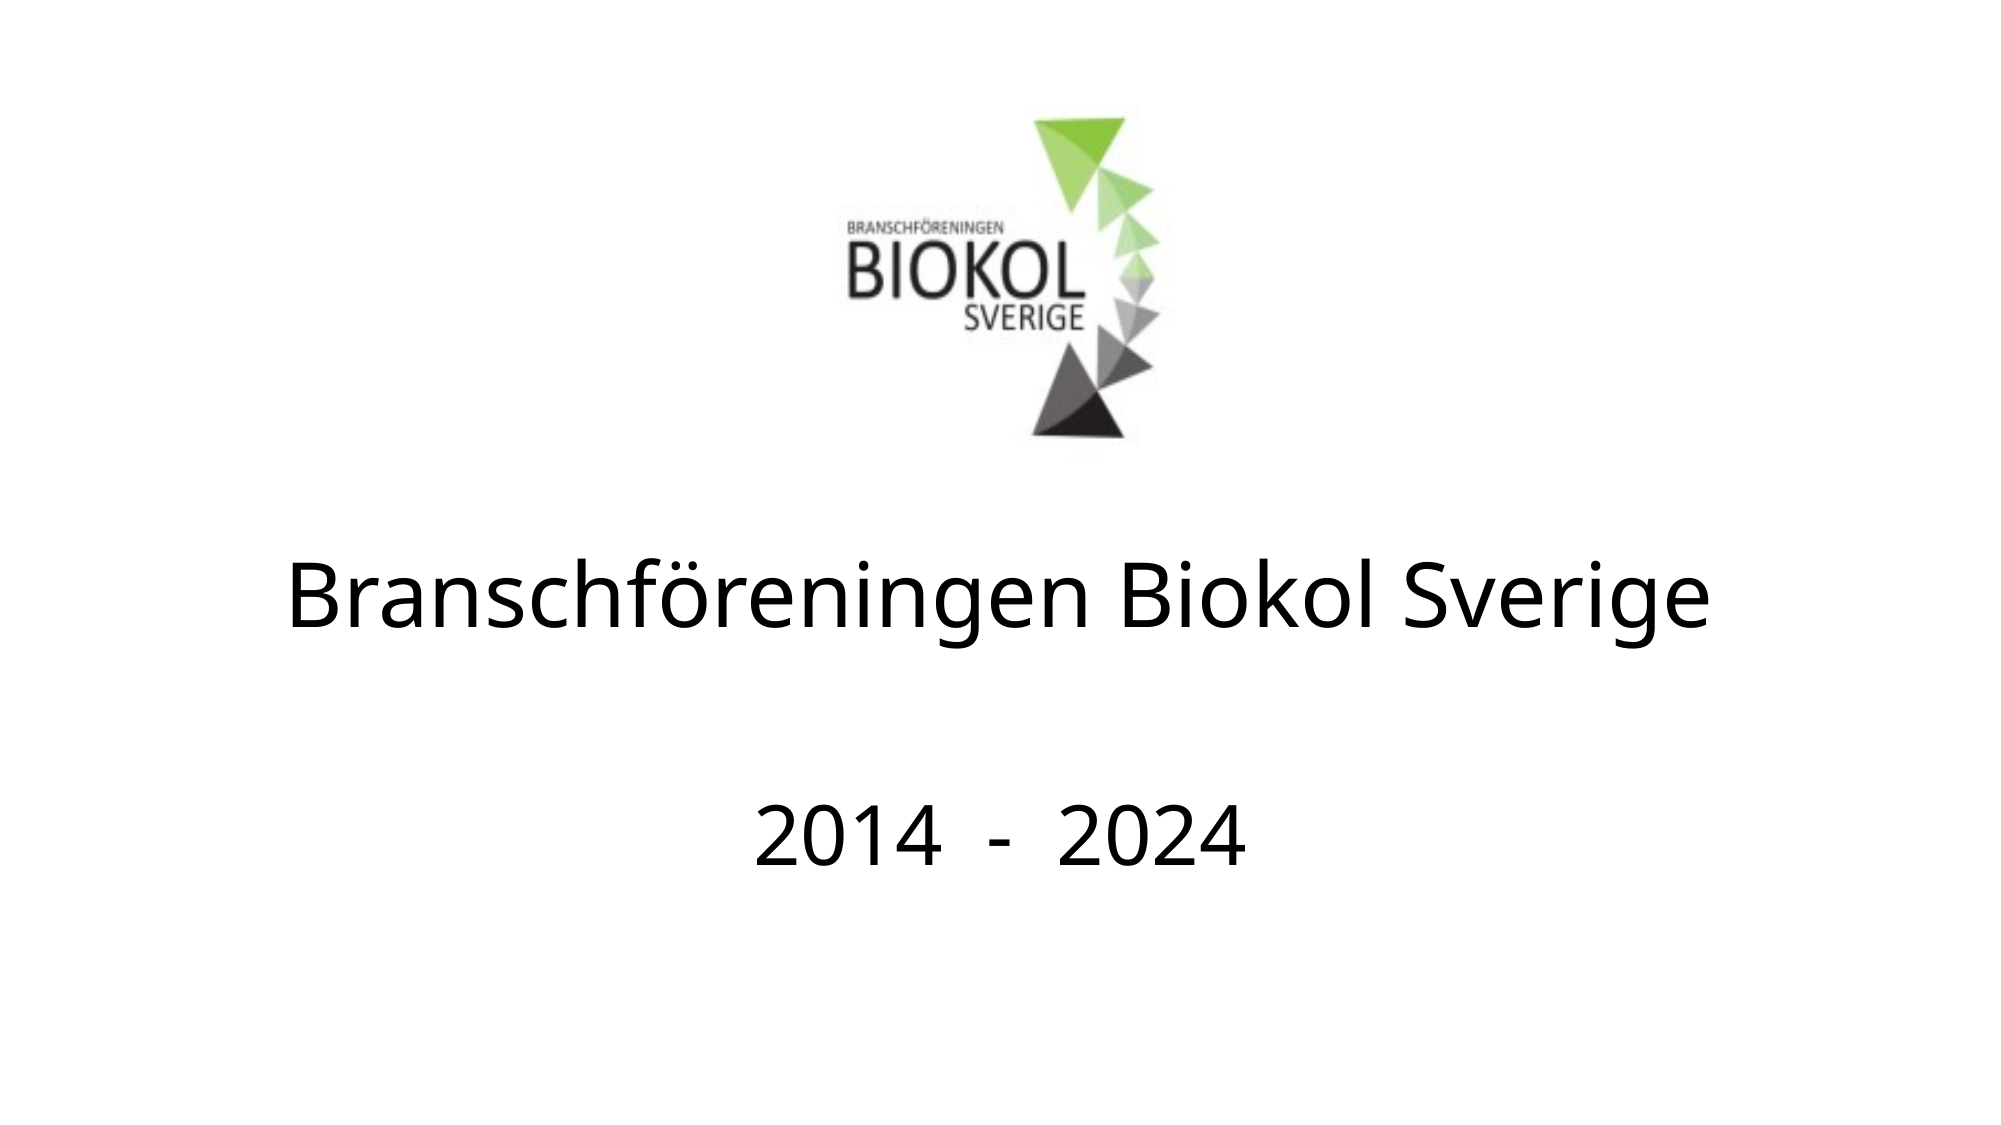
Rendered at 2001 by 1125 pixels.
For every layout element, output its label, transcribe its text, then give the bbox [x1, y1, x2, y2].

title Branschföreningen Biokol Sverige [249, 262, 1750, 655]
picture [822, 104, 1178, 459]
subtitle 2014 - 2024 [249, 705, 1750, 977]
